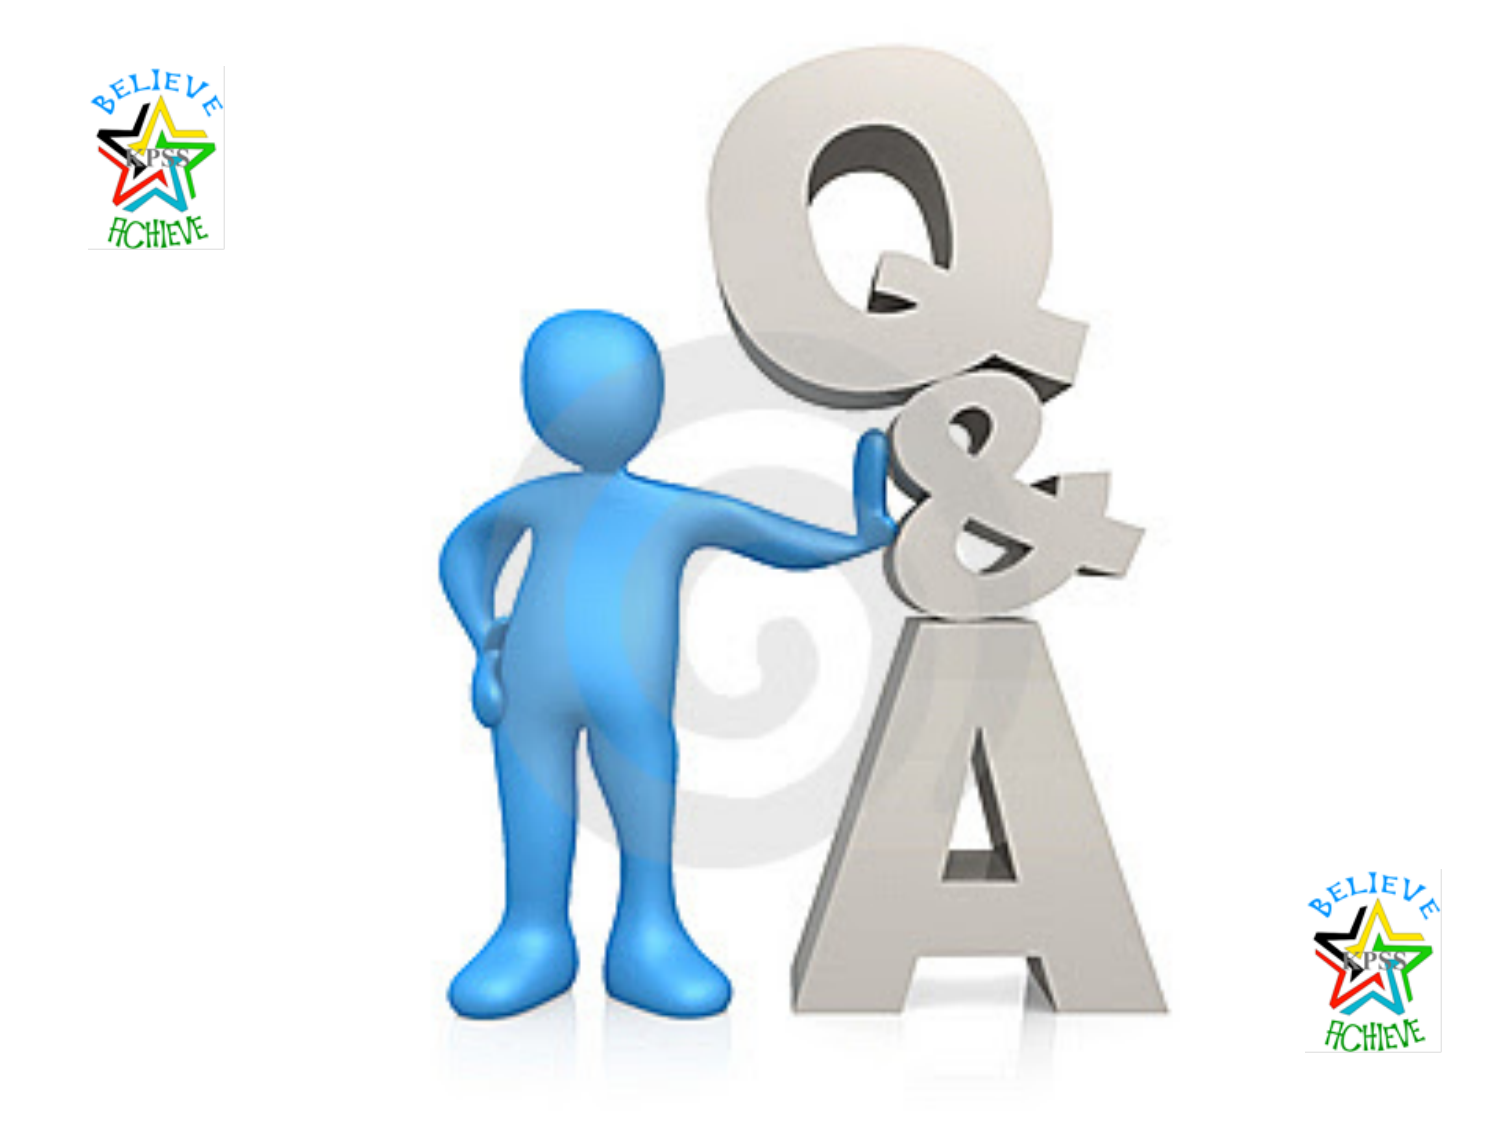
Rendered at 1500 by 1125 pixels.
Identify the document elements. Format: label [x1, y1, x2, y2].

picture [88, 15, 1443, 1125]
